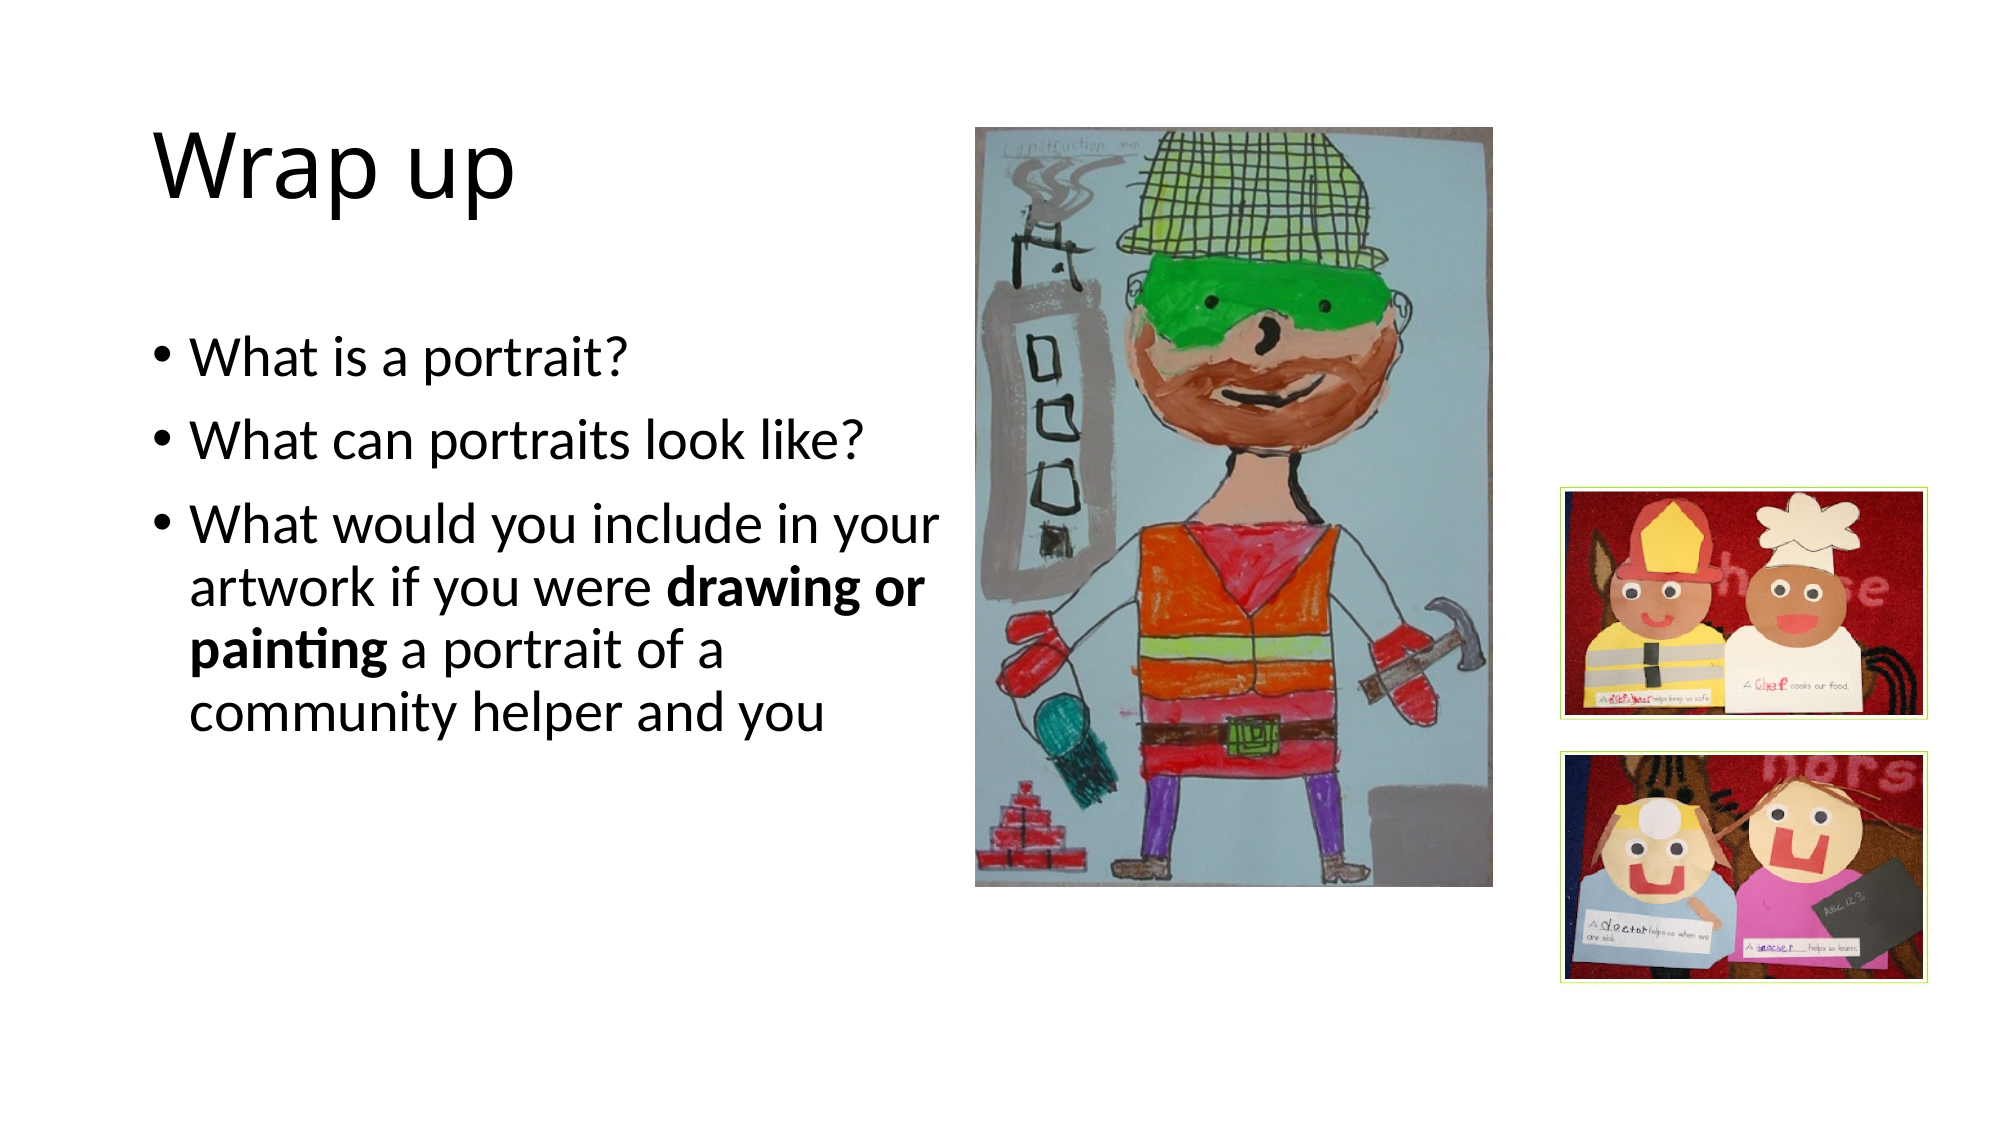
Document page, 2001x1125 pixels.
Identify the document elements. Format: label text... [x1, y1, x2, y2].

picture [1556, 483, 1930, 990]
list What is a portrait? What can portraits look like? What would you include in your artwork if you were drawing or painting a portrait of a community helper and you [137, 318, 974, 819]
title Wrap up [137, 59, 1863, 278]
picture [974, 127, 1493, 887]
